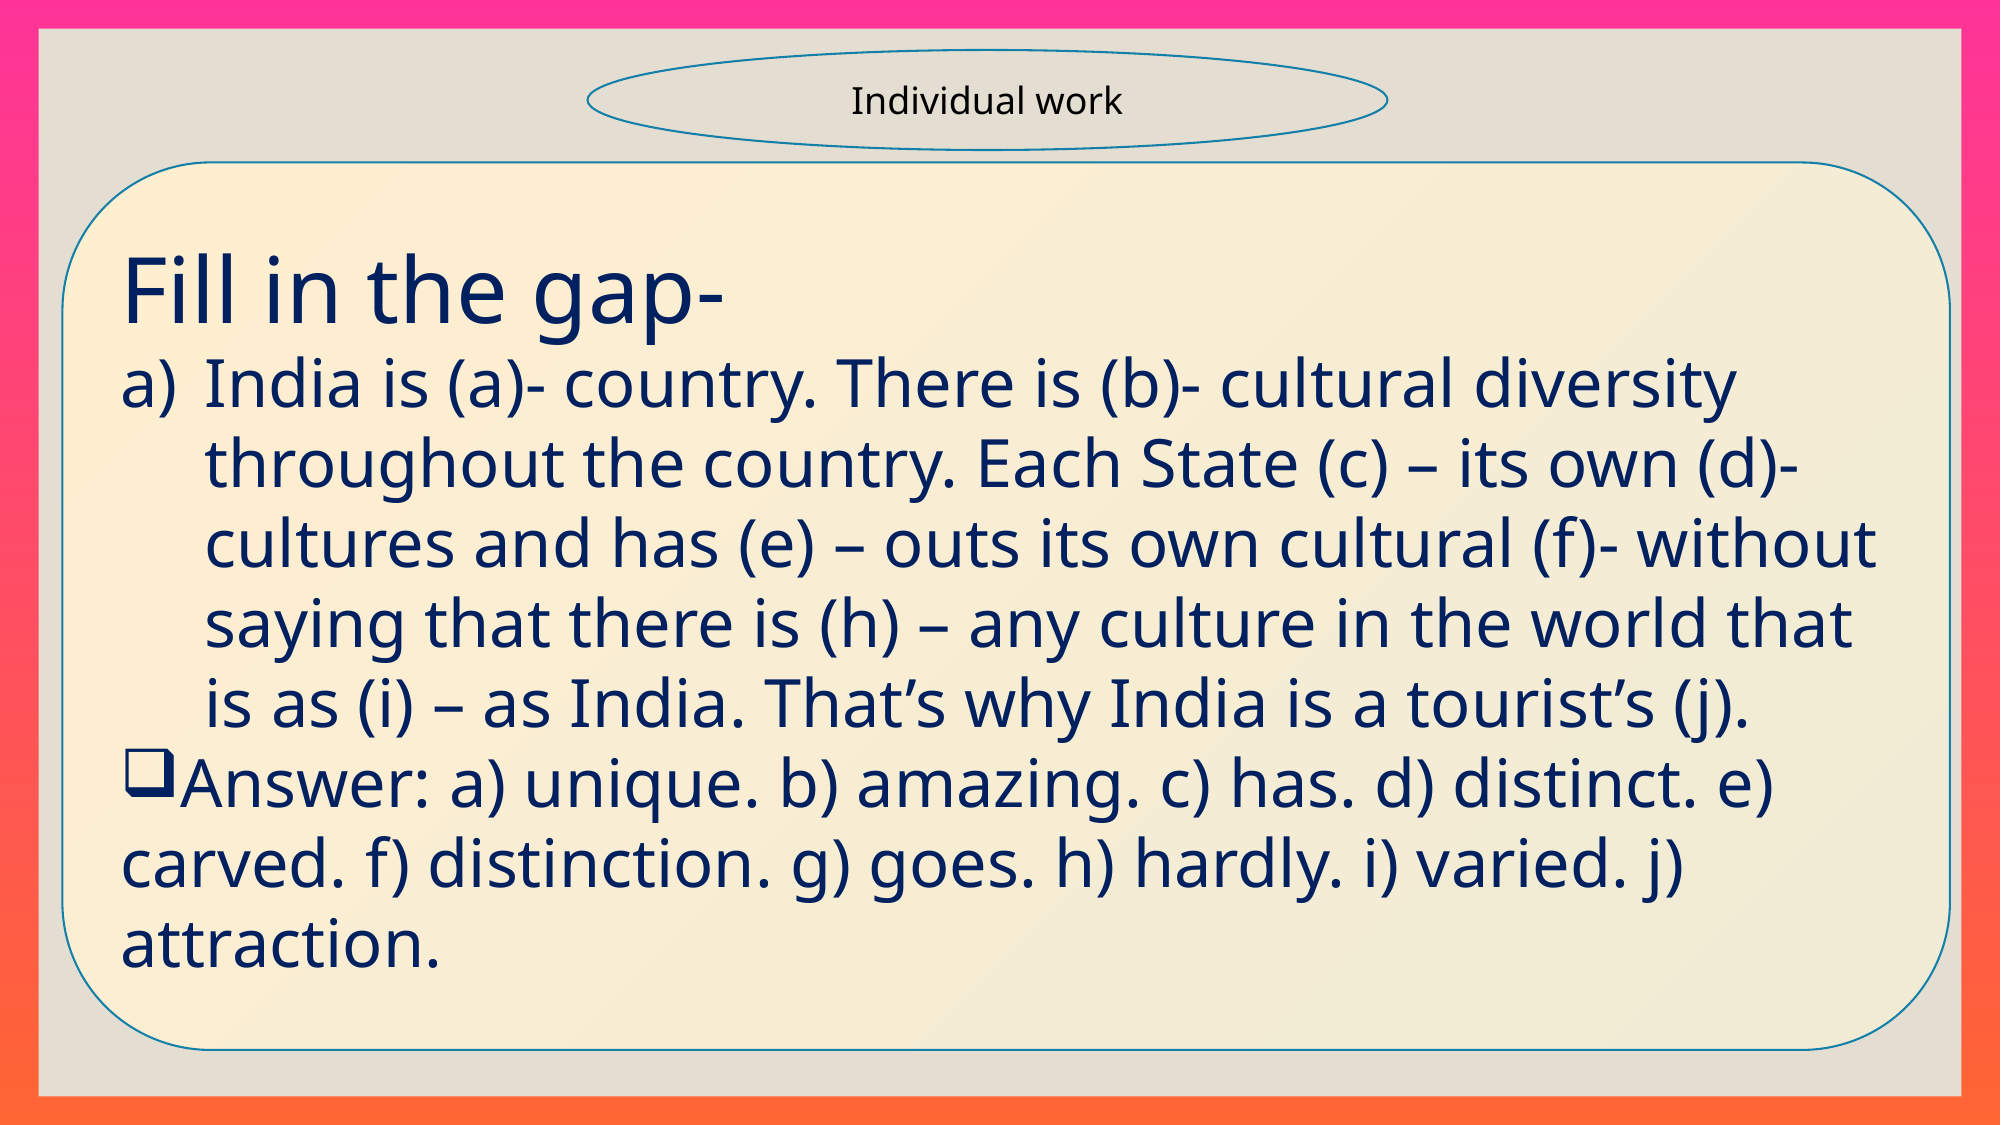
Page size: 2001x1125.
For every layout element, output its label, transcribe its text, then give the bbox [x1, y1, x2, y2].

text_box Fill in the gap- India is (a)- country. There is (b)- cultural diversity throughout the country. Each State (c) – its own (d)- cultures and has (e) – outs its own cultural (f)- without saying that there is (h) – any culture in the world that is as (i) – as India. That’s why India is a tourist’s (j). Answer: a) unique. b) amazing. c) has. d) distinct. e) carved. f) distinction. g) goes. h) hardly. i) varied. j) attraction. [61, 161, 1951, 1051]
text_box Individual work [586, 48, 1389, 152]
